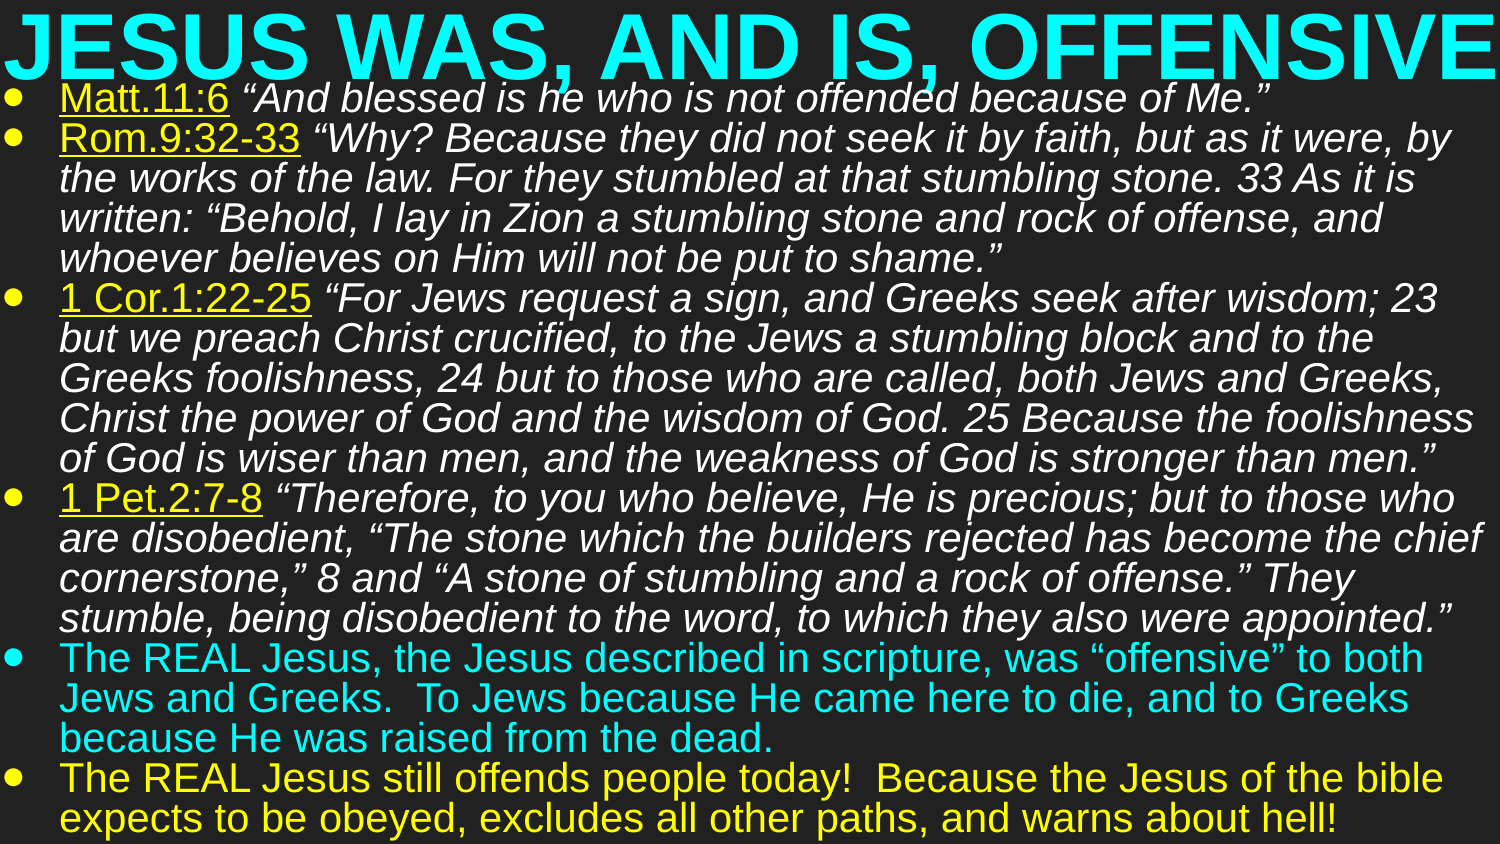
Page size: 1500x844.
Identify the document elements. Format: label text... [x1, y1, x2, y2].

title JESUS WAS, AND IS, OFFENSIVE [0, 0, 1500, 65]
subtitle Matt.11:6 “And blessed is he who is not offended because of Me.” Rom.9:32-33 “Why? Because they did not seek it by faith, but as it were, by the works of the law. For they stumbled at that stumbling stone. 33 As it is written: “Behold, I lay in Zion a stumbling stone and rock of offense, and whoever believes on Him will not be put to shame.” 1 Cor.1:22-25 “For Jews request a sign, and Greeks seek after wisdom; 23 but we preach Christ crucified, to the Jews a stumbling block and to the Greeks foolishness, 24 but to those who are called, both Jews and Greeks, Christ the power of God and the wisdom of God. 25 Because the foolishness of God is wiser than men, and the weakness of God is stronger than men.” 1 Pet.2:7-8 “Therefore, to you who believe, He is precious; but to those who are disobedient, “The stone which the builders rejected has become the chief cornerstone,” 8 and “A stone of stumbling and a rock of offense.” They stumble, being disobedient to the word, to which they also were appointed.” The REAL Jesus, the Jesus described in scripture, was “offensive” to both Jews and Greeks. To Jews because He came here to die, and to Greeks because He was raised from the dead. The REAL Jesus still offends people today! Because the Jesus of the bible expects to be obeyed, excludes all other paths, and warns about hell! [0, 65, 1500, 844]
